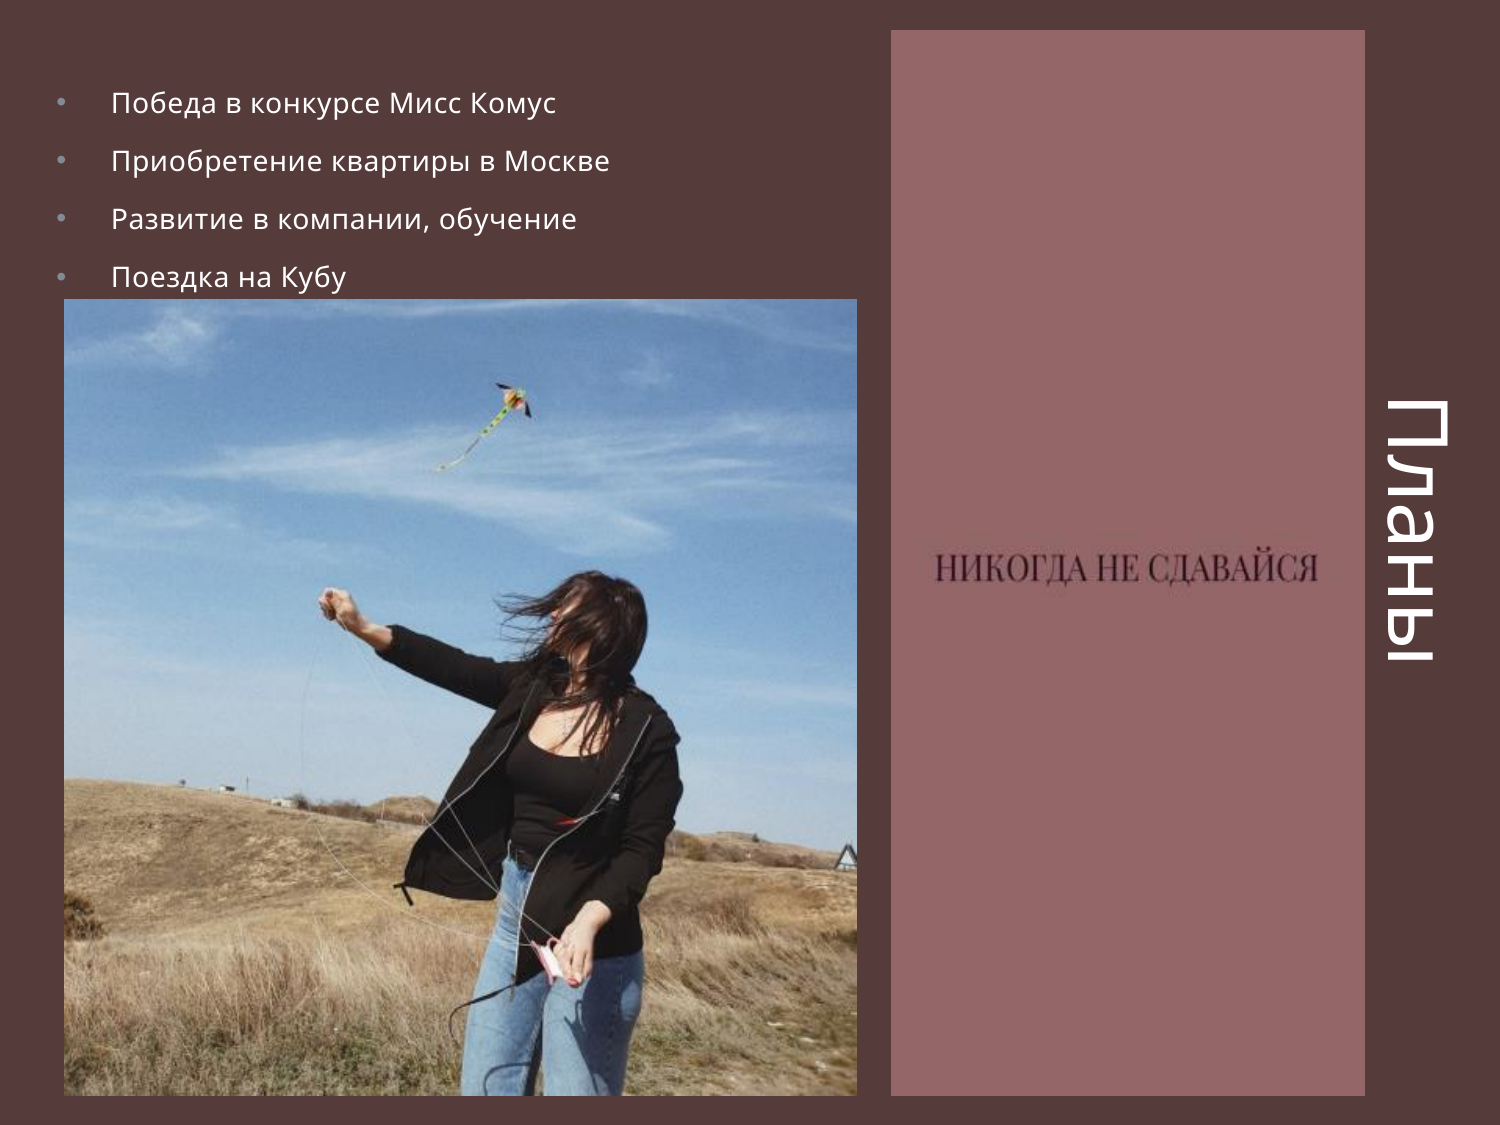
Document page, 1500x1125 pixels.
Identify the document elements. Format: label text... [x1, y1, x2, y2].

list Победа в конкурсе Мисс Комус Приобретение квартиры в Москве Развитие в компании, обучение Поездка на Кубу [41, 19, 888, 303]
title Планы [1364, 30, 1500, 1106]
picture [0, 0, 1500, 1125]
